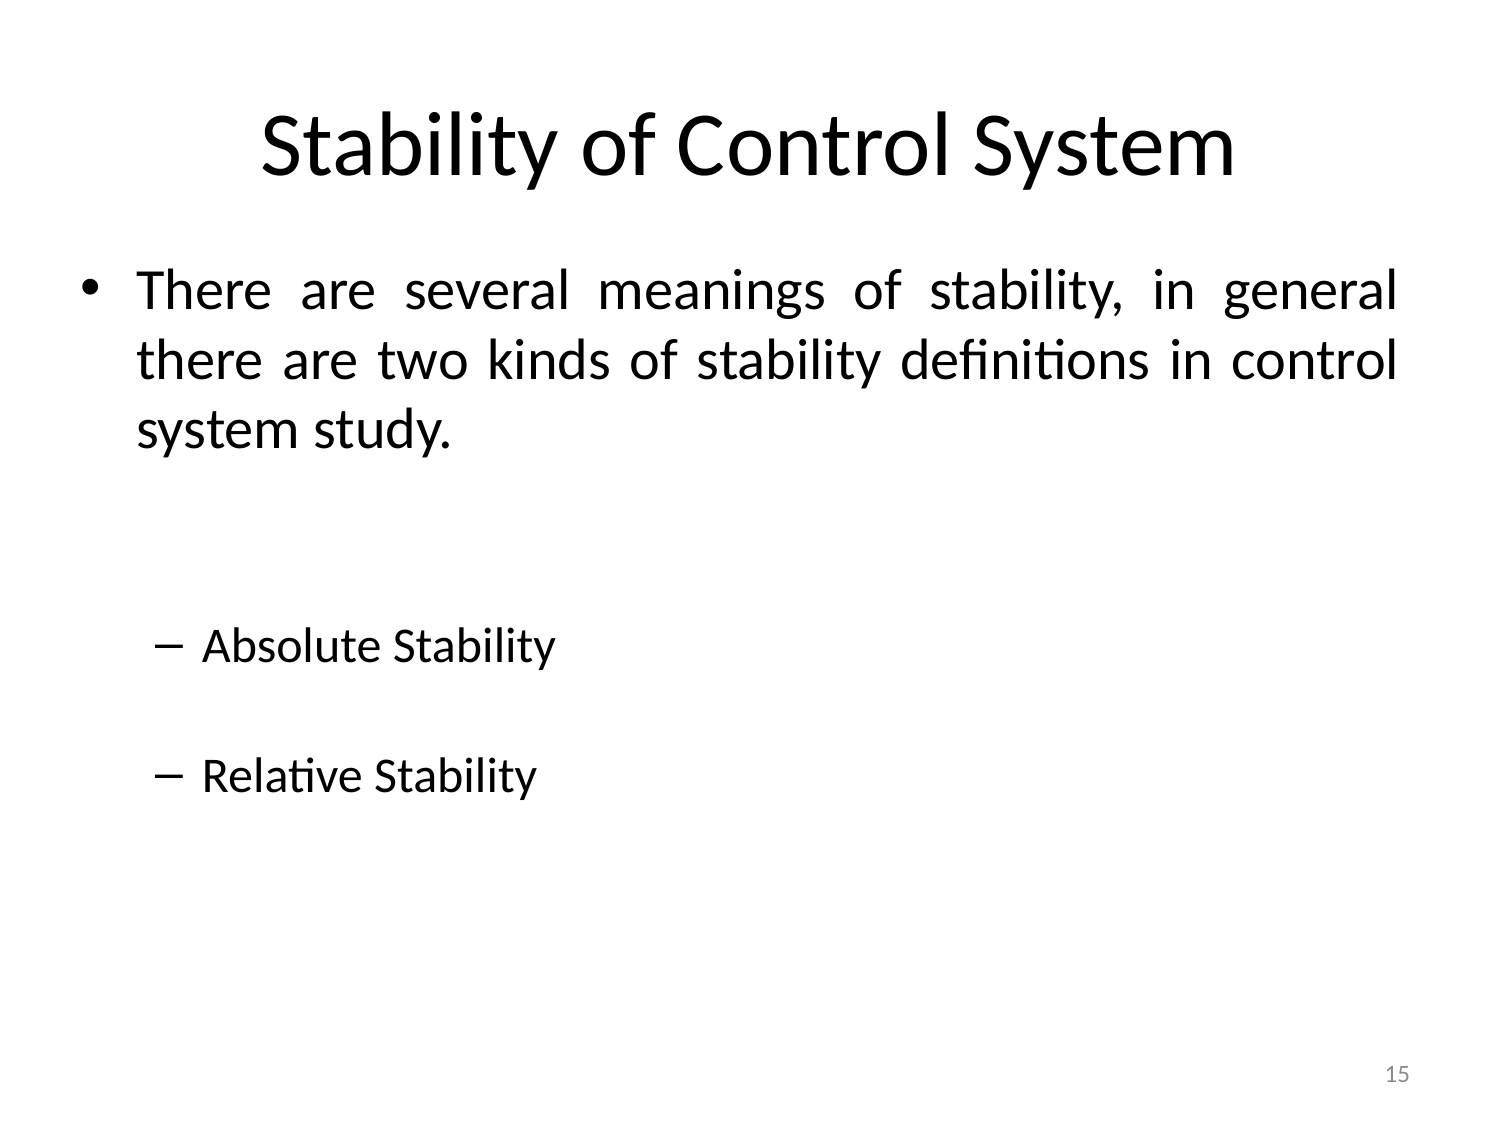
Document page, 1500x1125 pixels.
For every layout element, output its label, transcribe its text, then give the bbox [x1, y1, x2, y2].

list There are several meanings of stability, in general there are two kinds of stability definitions in control system study. Absolute Stability Relative Stability [64, 243, 1415, 988]
title Stability of Control System [75, 45, 1425, 233]
slide_number 15 [1074, 1042, 1425, 1103]
